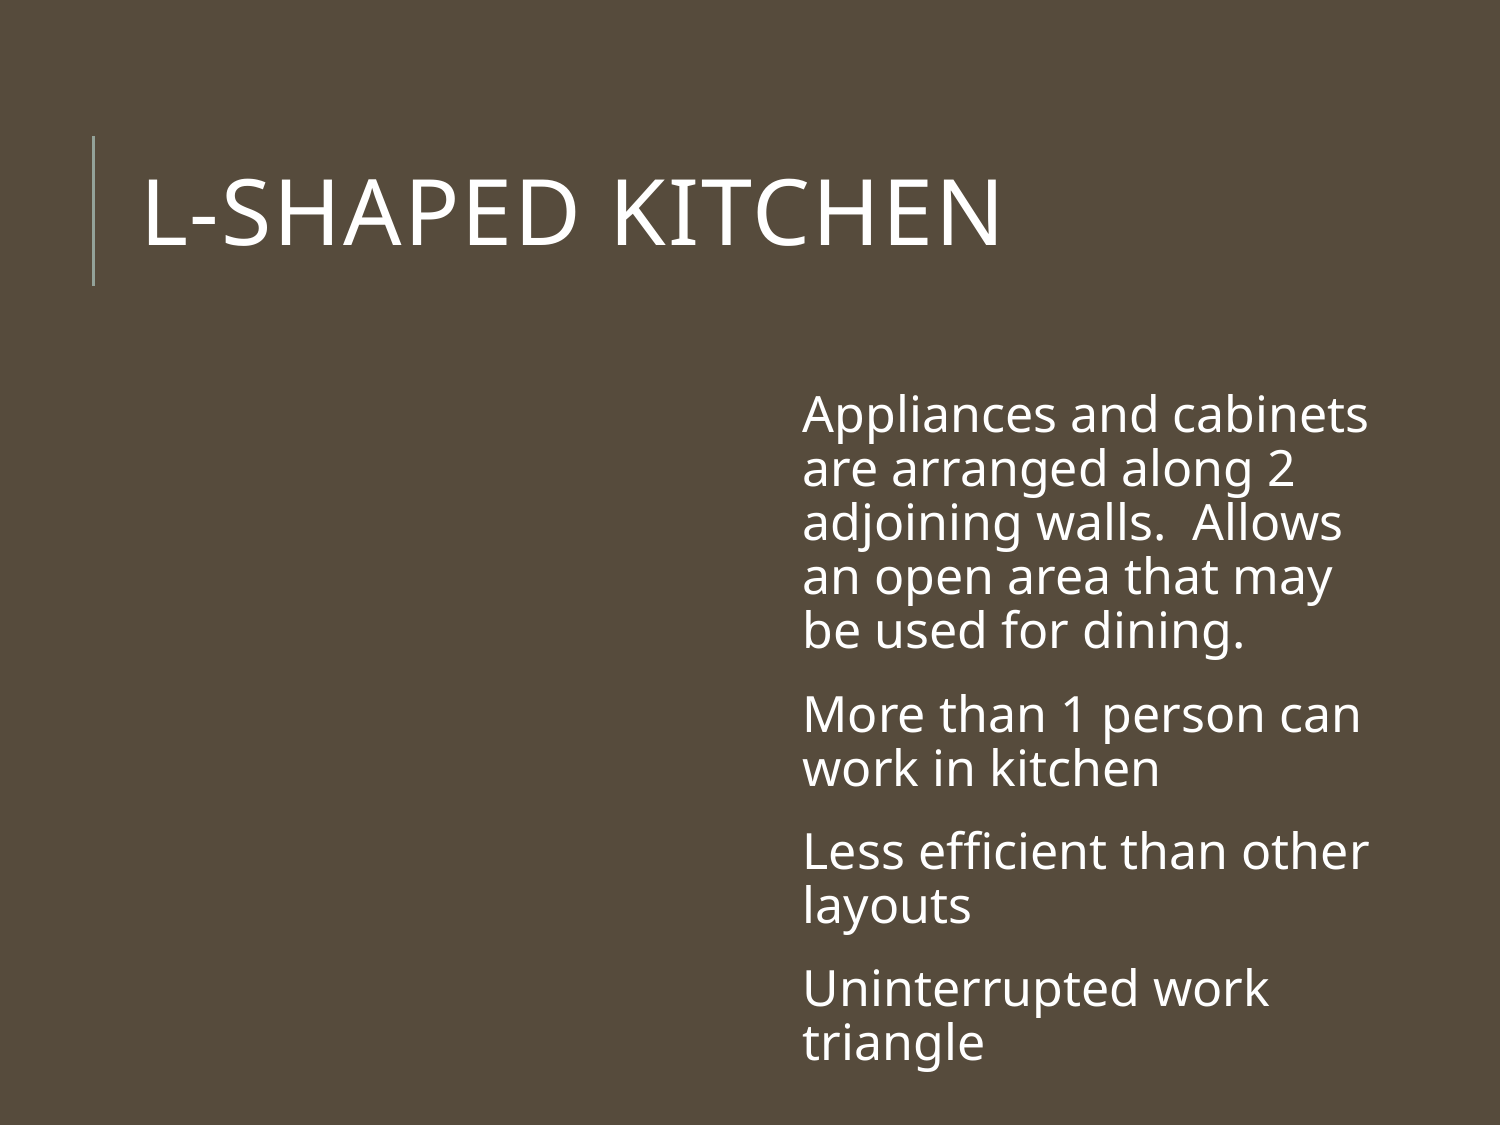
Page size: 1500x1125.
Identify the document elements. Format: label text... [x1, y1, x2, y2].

title L-Shaped Kitchen [125, 125, 1425, 313]
list Appliances and cabinets are arranged along 2 adjoining walls. Allows an open area that may be used for dining. More than 1 person can work in kitchen Less efficient than other layouts Uninterrupted work triangle [780, 382, 1400, 999]
